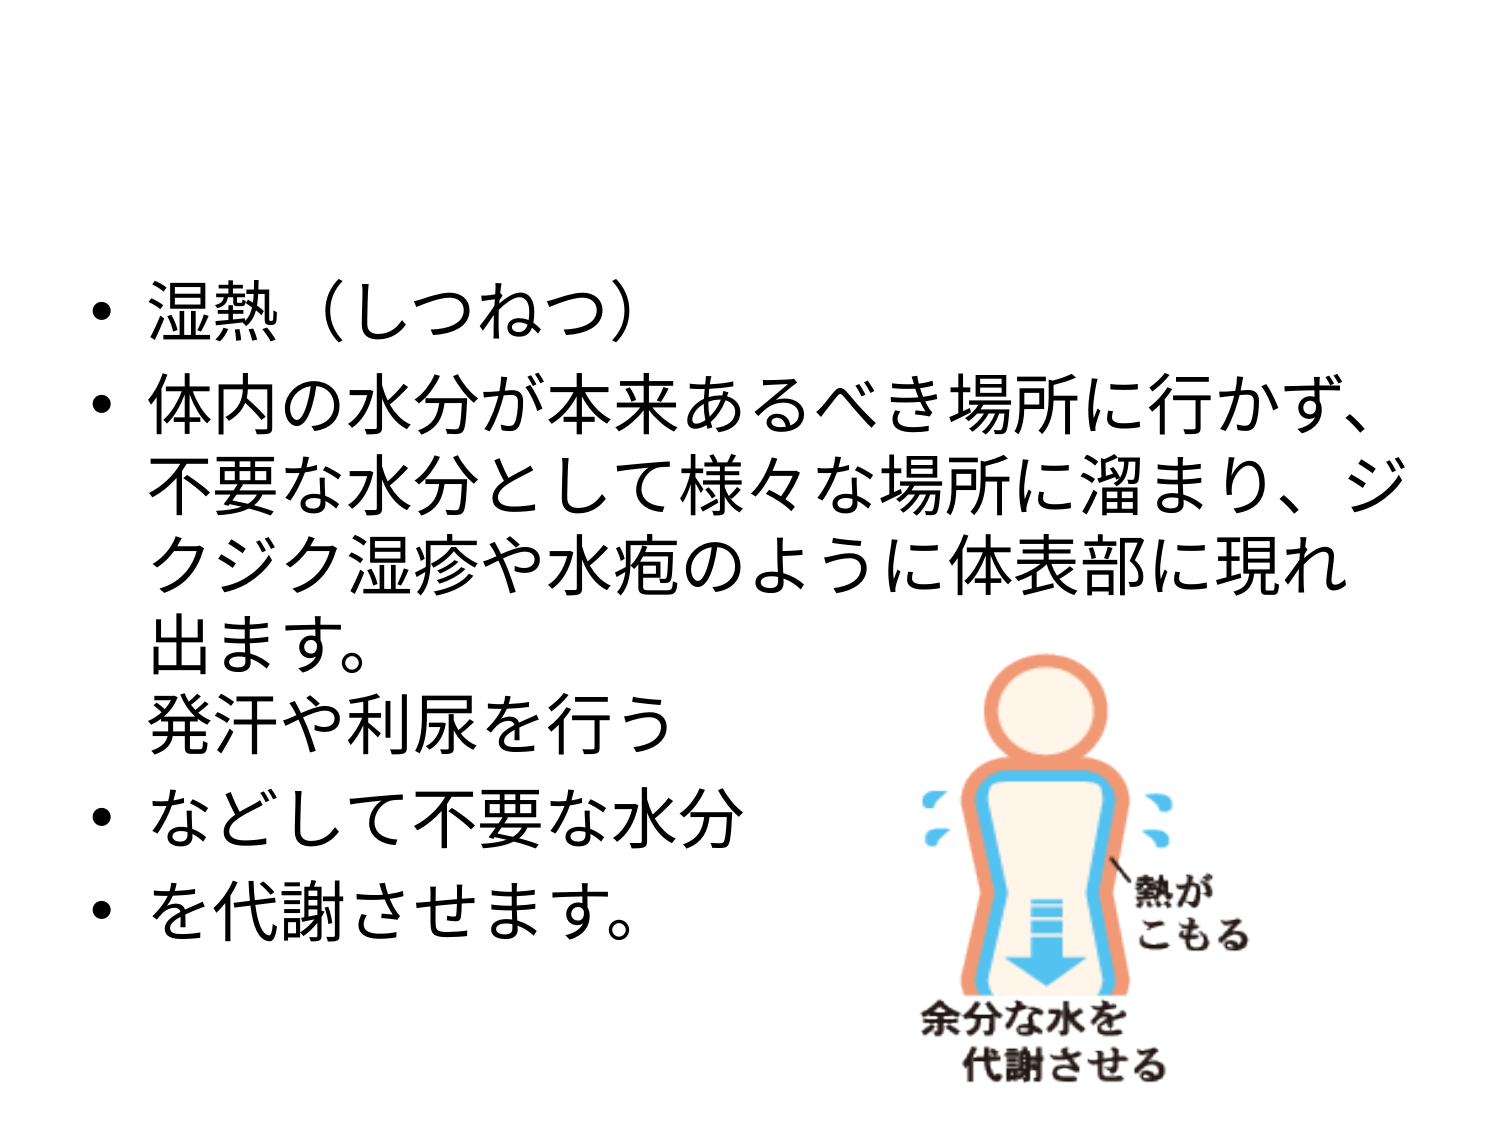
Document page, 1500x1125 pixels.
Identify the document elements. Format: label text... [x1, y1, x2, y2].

list 湿熱（しつねつ） 体内の水分が本来あるべき場所に行かず、不要な水分として様々な場所に溜まり、ジクジク湿疹や水疱のように体表部に現れ出ます。 発汗や利尿を行う などして不要な水分 を代謝させます。 [75, 262, 1425, 1094]
picture [875, 633, 1259, 1095]
